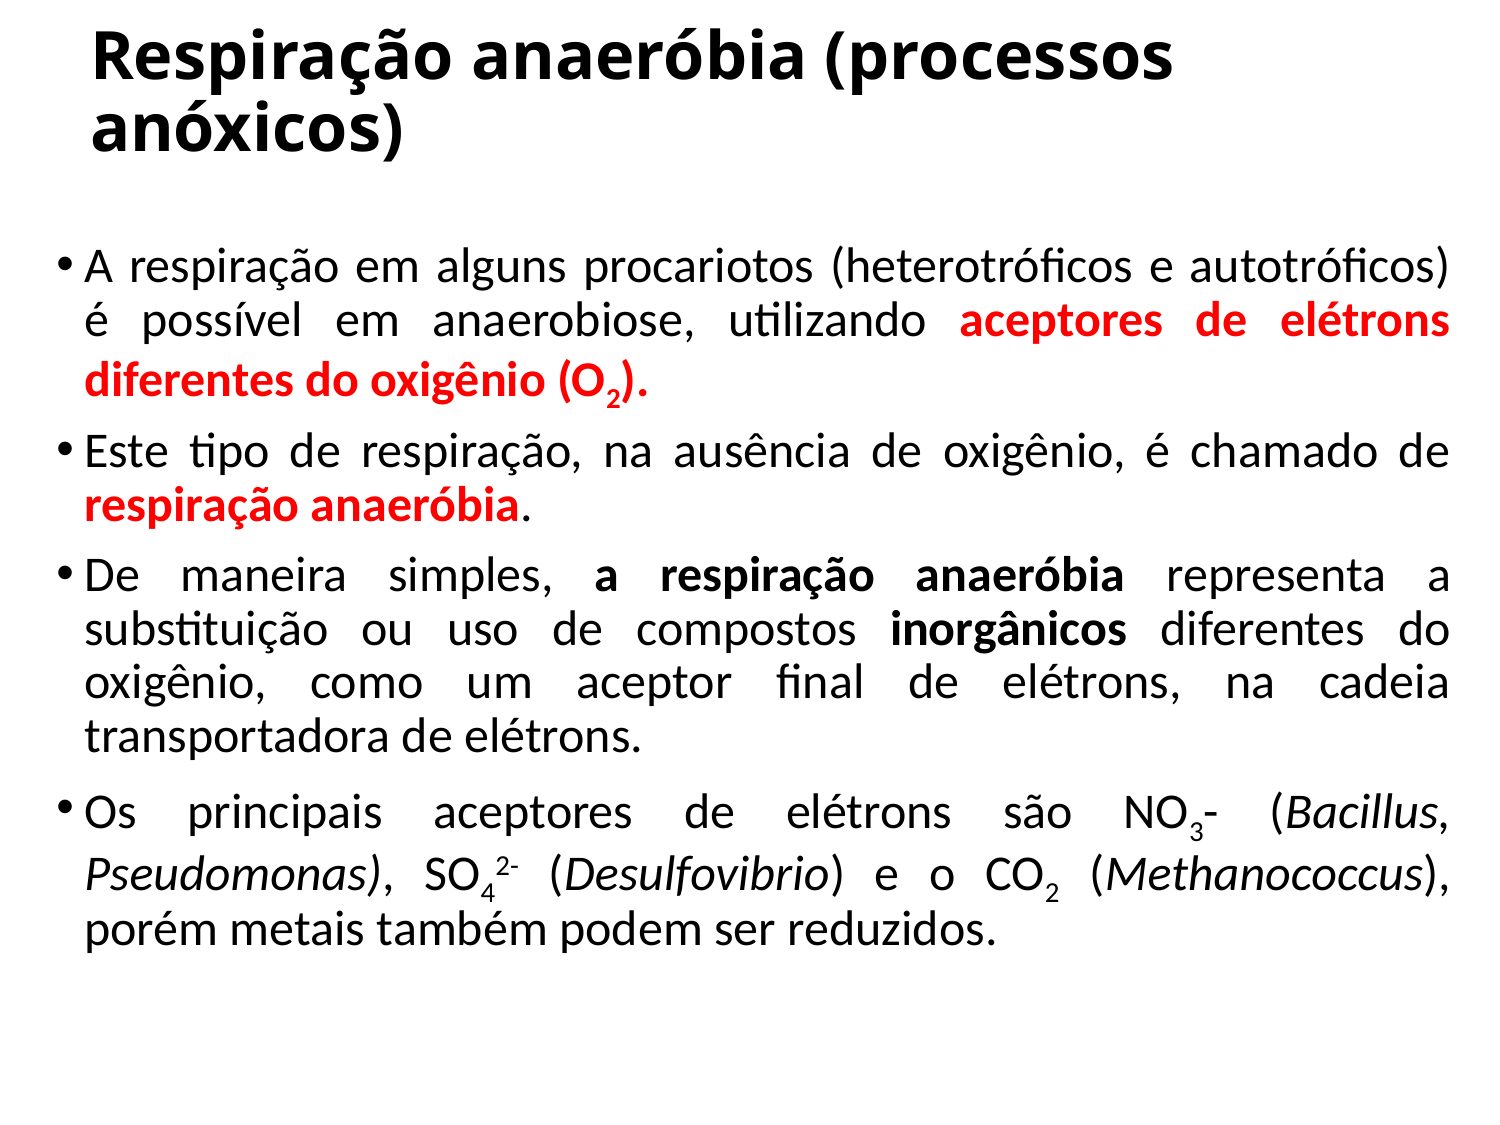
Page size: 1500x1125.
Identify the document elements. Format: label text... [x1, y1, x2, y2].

list A respiração em alguns procariotos (heterotróficos e autotróficos) é possível em anaerobiose, utilizando aceptores de elétrons diferentes do oxigênio (O2). Este tipo de respiração, na ausência de oxigênio, é chamado de respiração anaeróbia. De maneira simples, a respiração anaeróbia representa a substituição ou uso de compostos inorgânicos diferentes do oxigênio, como um aceptor final de elétrons, na cadeia transportadora de elétrons. Os principais aceptores de elétrons são NO3- (Bacillus, Pseudomonas), SO42- (Desulfovibrio) e o CO2 (Methanococcus), porém metais também podem ser reduzidos. [41, 231, 1467, 1005]
title Respiração anaeróbia (processos anóxicos) [75, 0, 1425, 188]
